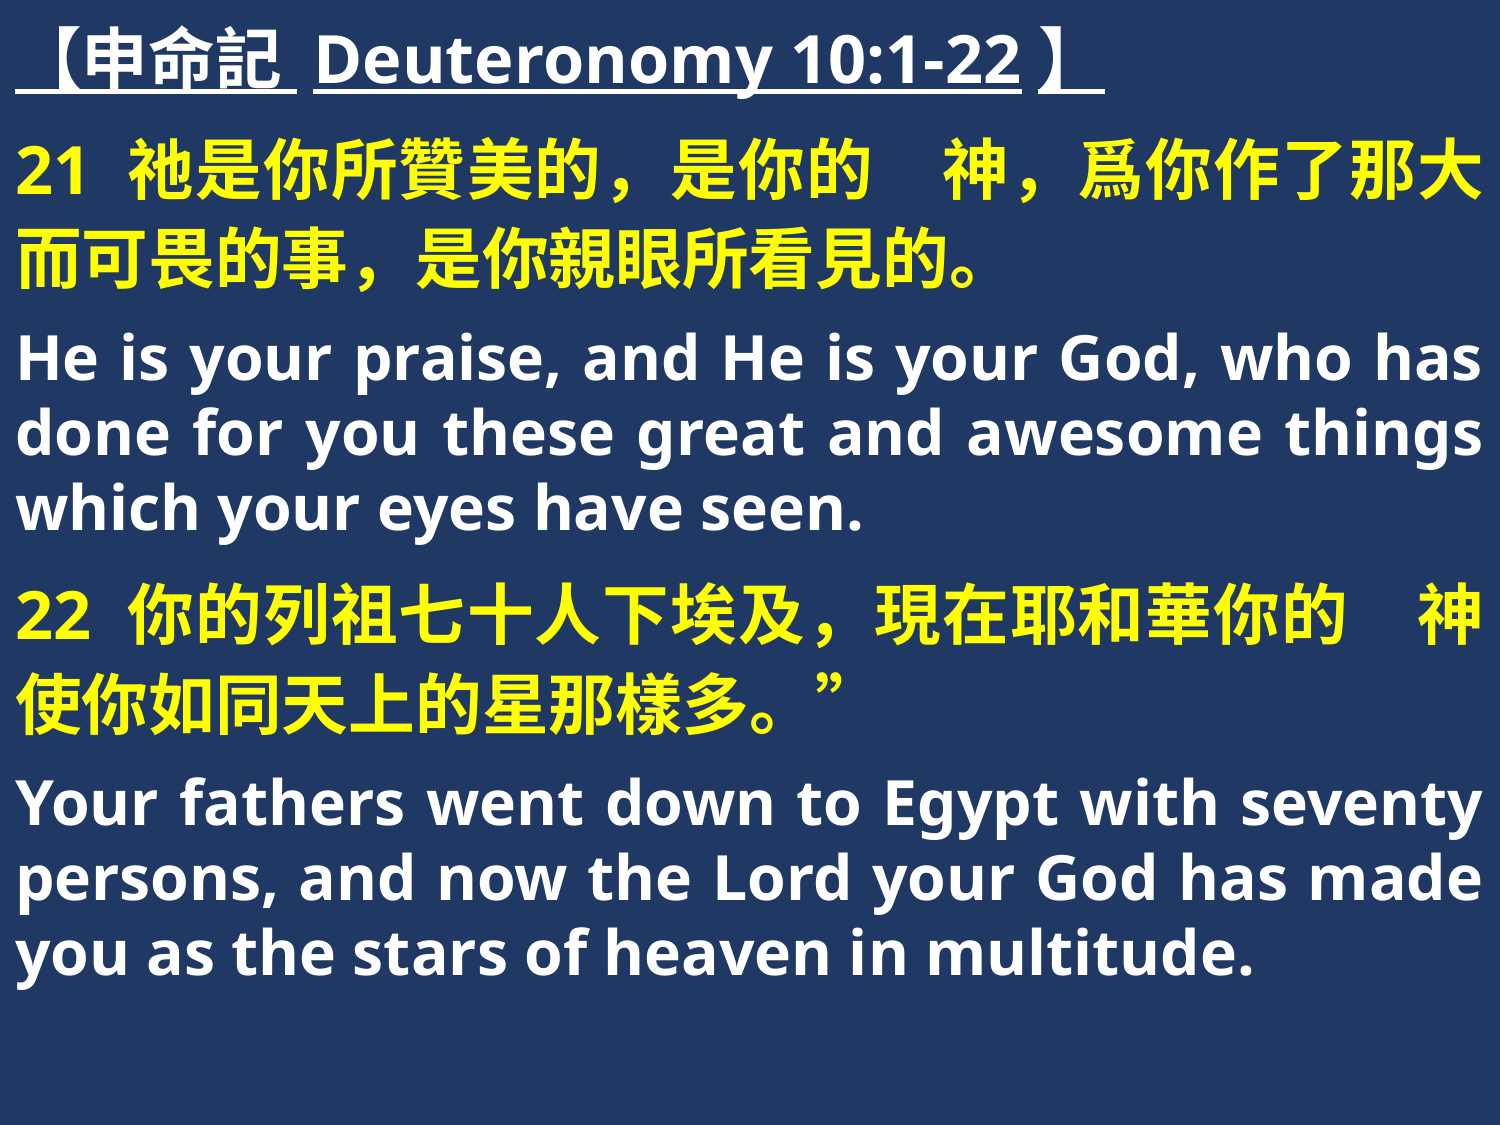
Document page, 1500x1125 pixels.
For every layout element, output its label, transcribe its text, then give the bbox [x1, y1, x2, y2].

list 【申命記 Deuteronomy 10:1-22】 21 祂是你所贊美的，是你的 神，爲你作了那大而可畏的事，是你親眼所看見的。 He is your praise, and He is your God, who has done for you these great and awesome things which your eyes have seen. 22 你的列祖七十人下埃及，現在耶和華你的 神使你如同天上的星那樣多。” Your fathers went down to Egypt with seventy persons, and now the Lord your God has made you as the stars of heaven in multitude. [0, 0, 1500, 1125]
